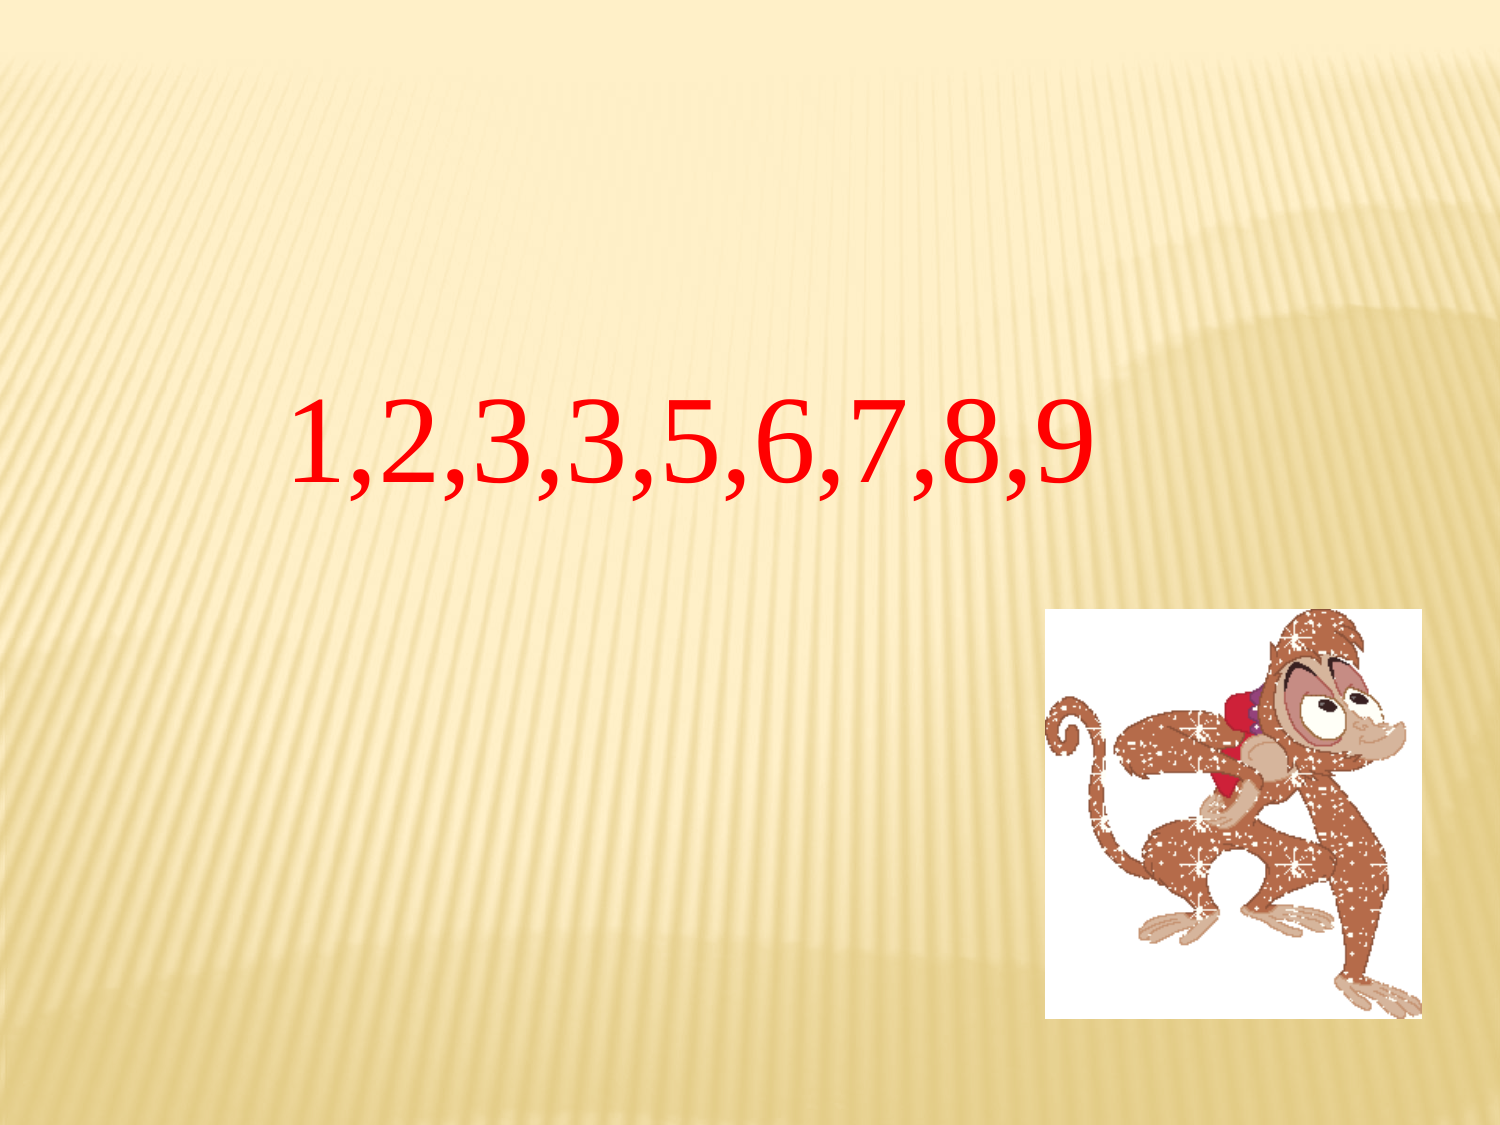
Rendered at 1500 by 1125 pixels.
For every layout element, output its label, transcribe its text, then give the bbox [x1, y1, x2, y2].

text_box 1,2,3,3,5,6,7,8,9 [159, 349, 1223, 515]
picture [1044, 609, 1423, 1020]
